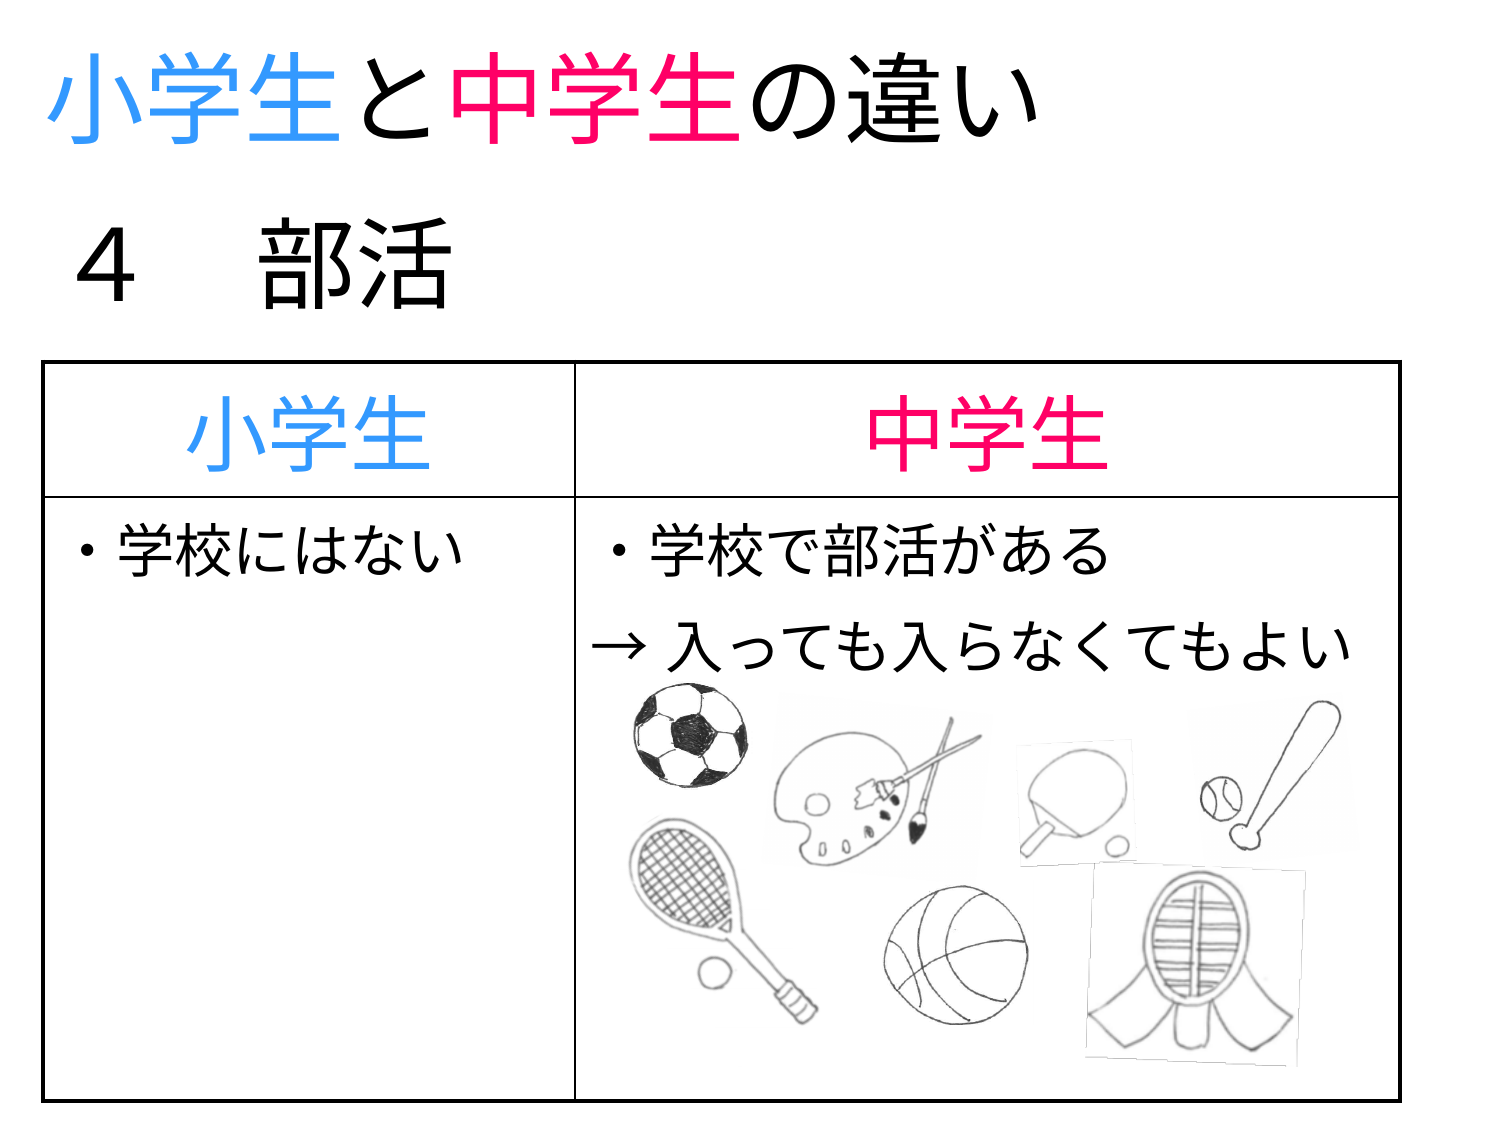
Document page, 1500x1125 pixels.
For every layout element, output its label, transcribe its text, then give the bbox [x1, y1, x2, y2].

picture [607, 680, 1034, 1066]
table_header 小学生 [45, 364, 574, 496]
table_cell ・学校で部活がある →入っても入らなくてもよい [576, 498, 1398, 1099]
text_box 小学生と中学生の違い [29, 30, 1305, 161]
text_box ４ 部活 [41, 196, 585, 327]
picture [1015, 738, 1307, 1067]
table_cell ・学校にはない [45, 498, 574, 1099]
table_header 中学生 [576, 364, 1398, 496]
picture [1194, 702, 1353, 858]
